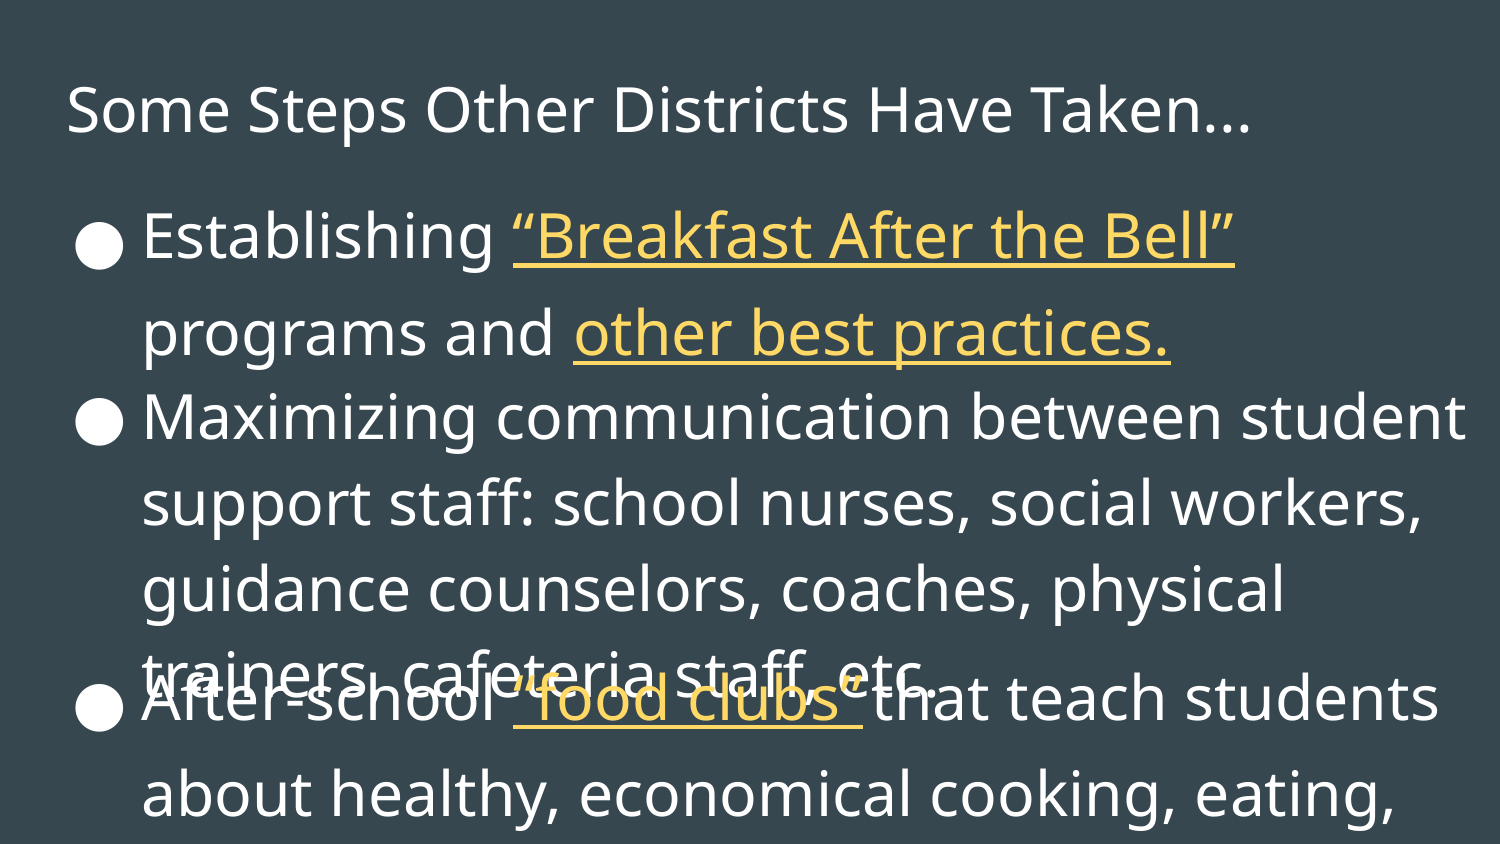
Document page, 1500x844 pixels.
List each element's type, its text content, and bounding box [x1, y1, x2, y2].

text_box After-school “food clubs” that teach students about healthy, economical cooking, eating, and food production. [51, 629, 1500, 807]
title Some Steps Other Districts Have Taken... [51, 54, 1449, 167]
list Establishing “Breakfast After the Bell” programs and other best practices. [51, 168, 1449, 265]
text_box Maximizing communication between student support staff: school nurses, social workers, guidance counselors, coaches, physical trainers, cafeteria staff, etc. [51, 350, 1500, 623]
